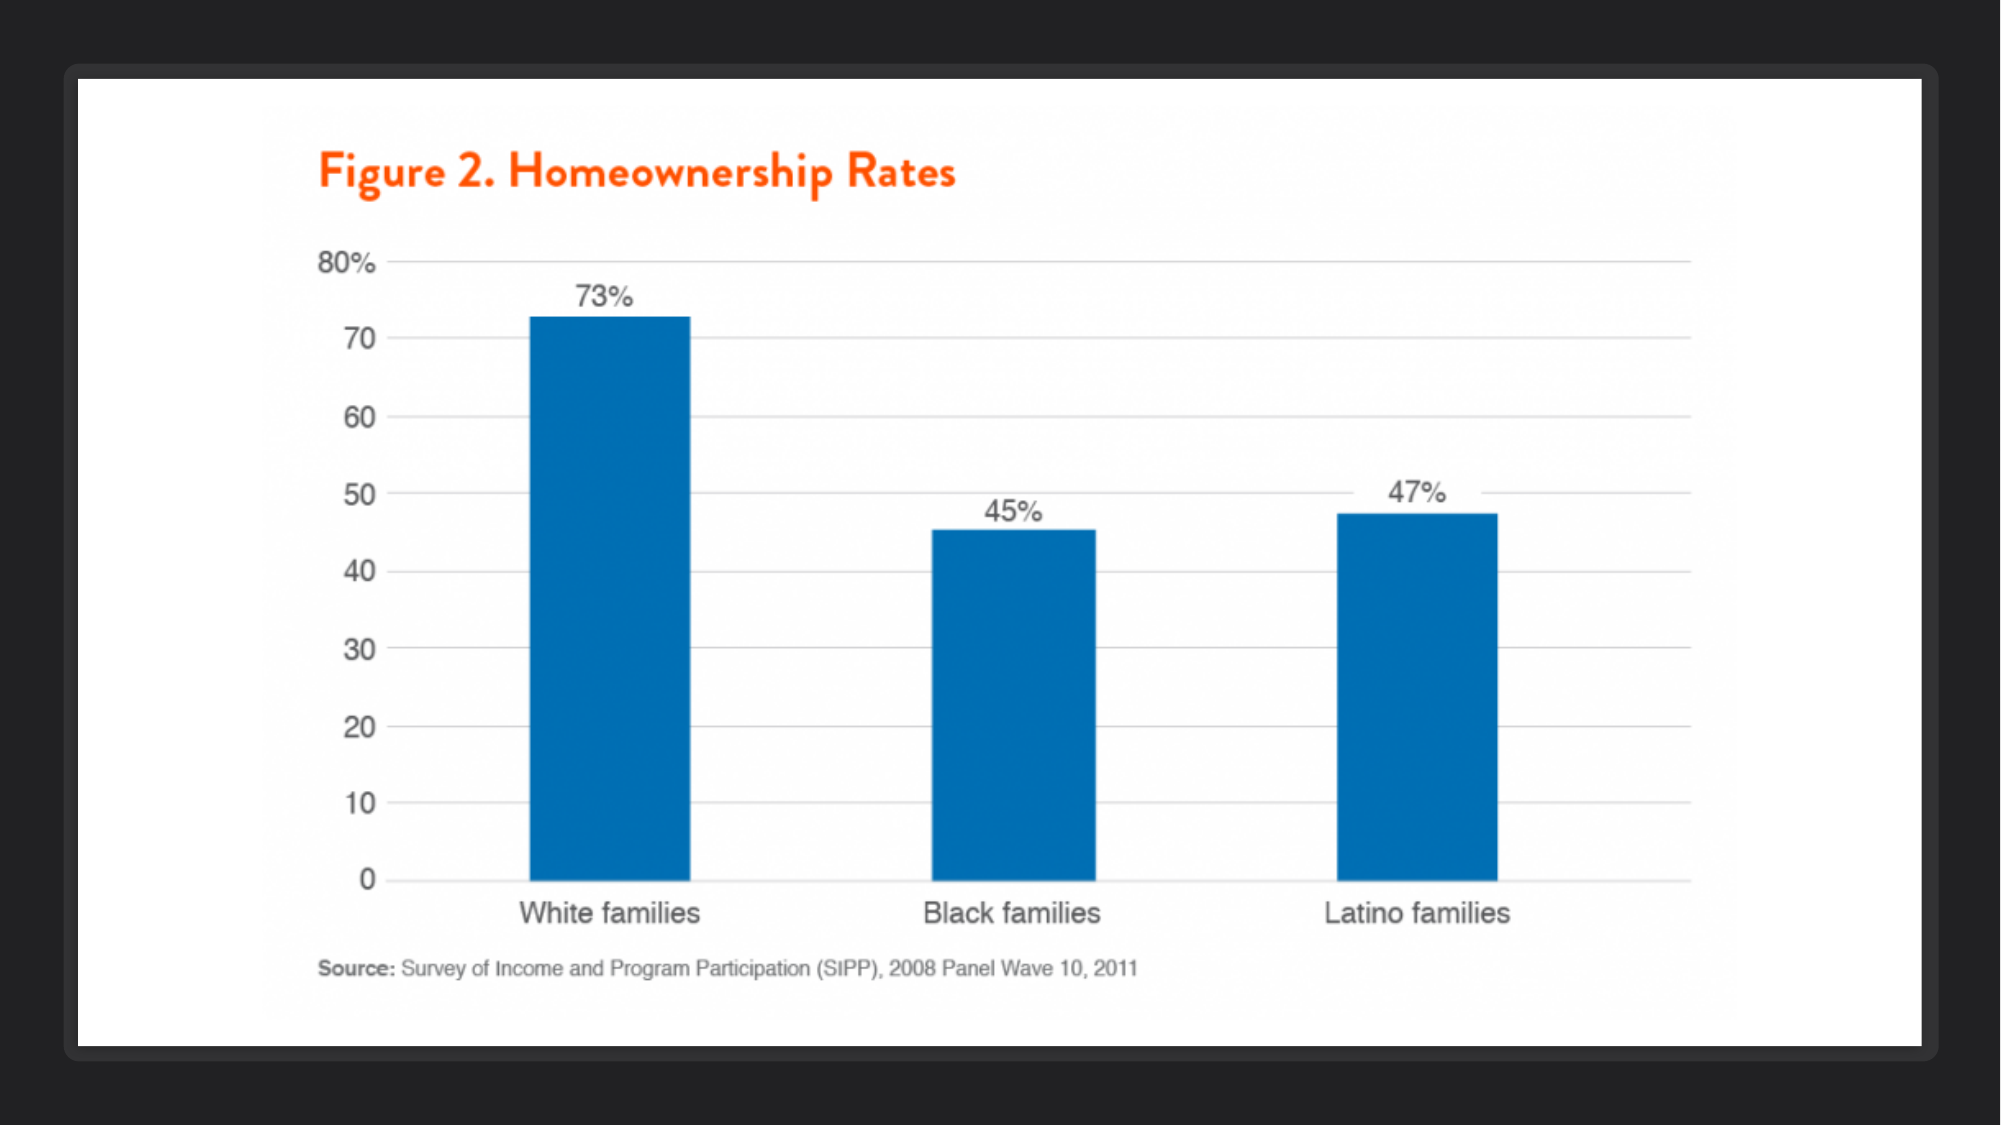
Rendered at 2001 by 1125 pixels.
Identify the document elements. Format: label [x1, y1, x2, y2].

text_box [0, 0, 2000, 1125]
text_box [78, 78, 1924, 1047]
picture [262, 105, 1738, 1020]
